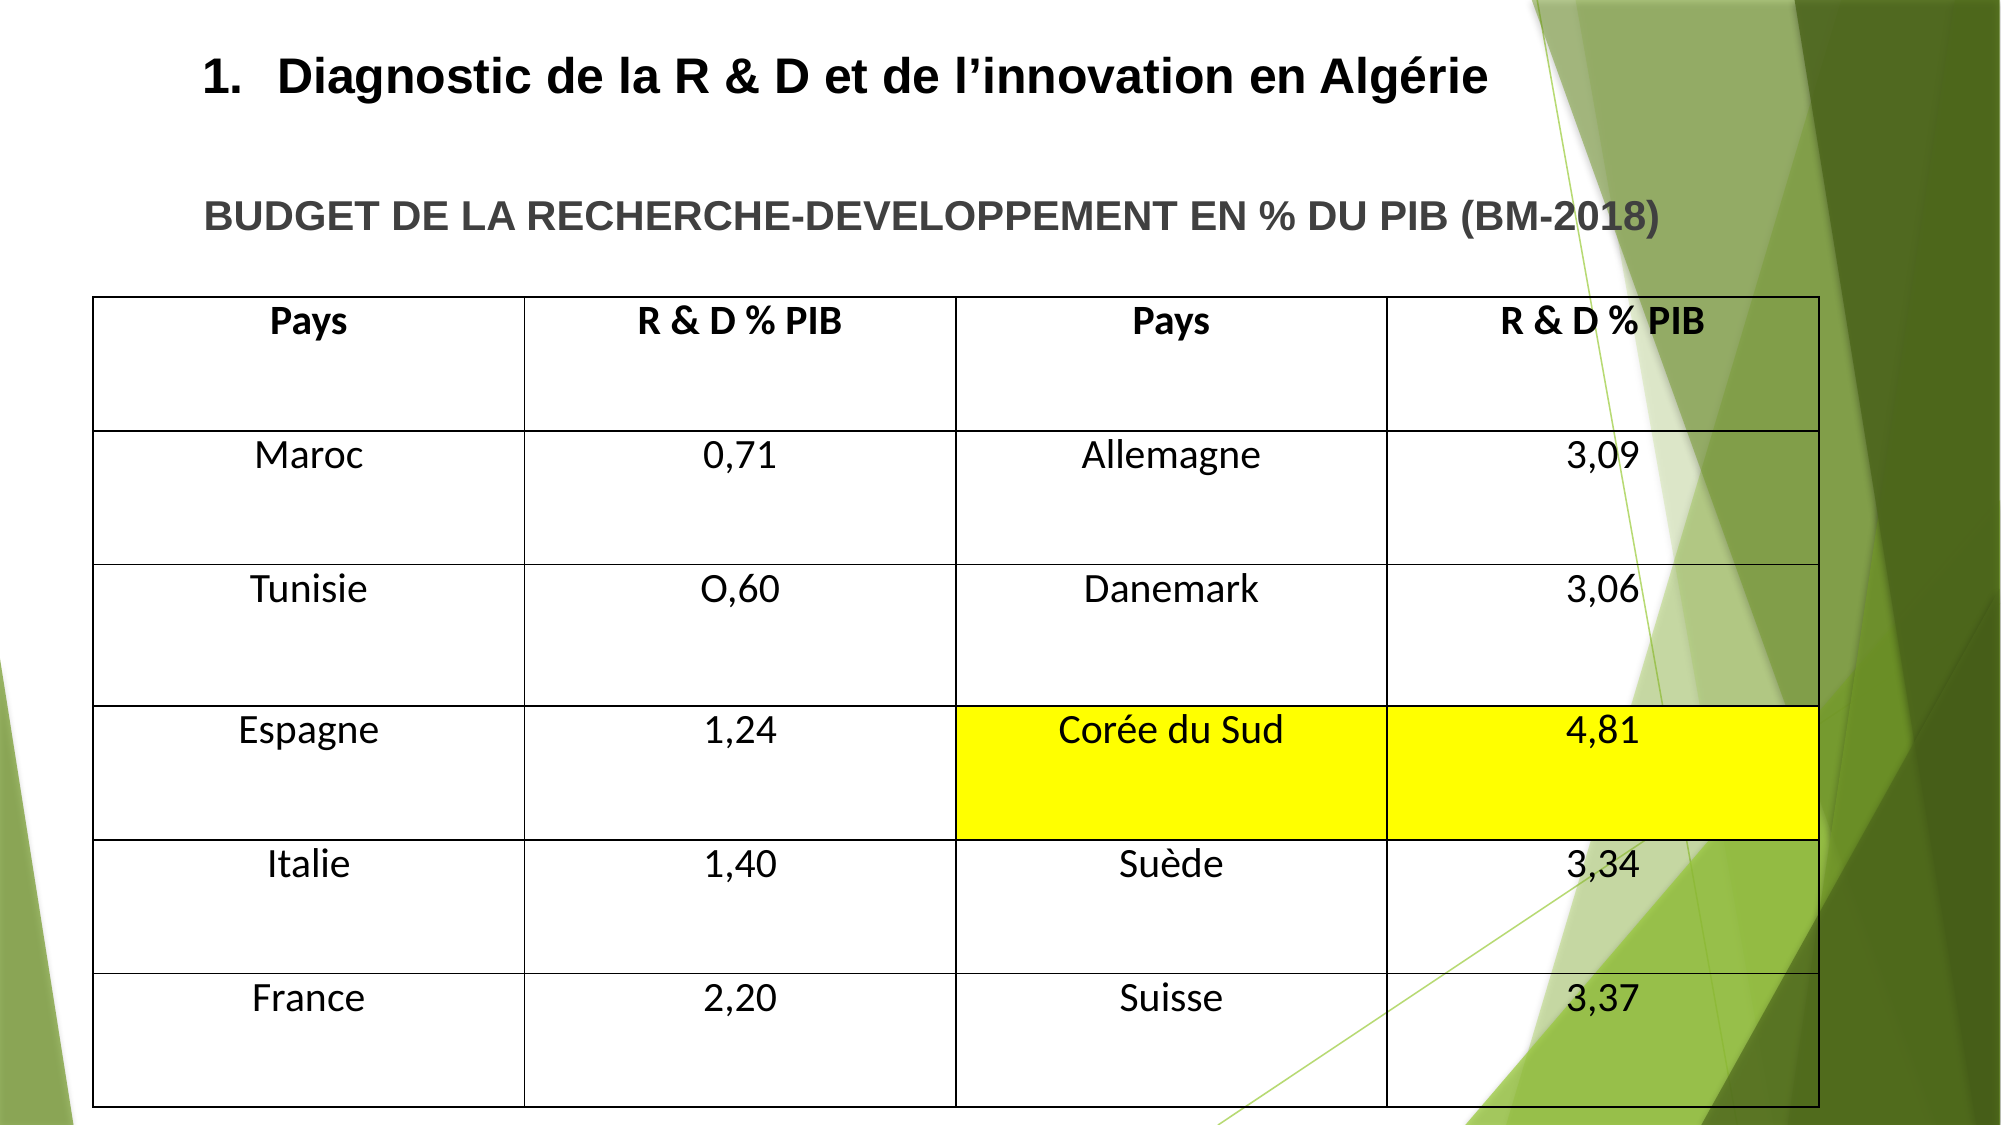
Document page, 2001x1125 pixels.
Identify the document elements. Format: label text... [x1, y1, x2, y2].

table_header Pays [94, 298, 524, 430]
table_cell Danemark [957, 565, 1386, 705]
table_cell 0,71 [525, 432, 955, 564]
table_cell Maroc [94, 432, 524, 564]
table_cell Tunisie [94, 565, 524, 705]
table_cell 2,20 [525, 974, 955, 1106]
table_cell 4,81 [1388, 707, 1818, 839]
table_cell 3,37 [1388, 974, 1818, 1106]
table_cell Suède [957, 841, 1386, 973]
table_cell Espagne [94, 707, 524, 839]
table_header R & D % PIB [525, 298, 955, 430]
title Diagnostic de la R & D et de l’innovation en Algérie [93, 36, 1613, 181]
table_cell 1,40 [525, 841, 955, 973]
table_cell Corée du Sud [957, 707, 1386, 839]
table_cell 1,24 [525, 707, 955, 839]
table_cell Suisse [957, 974, 1386, 1106]
list BUDGET DE LA RECHERCHE-DEVELOPPEMENT EN % DU PIB (BM-2018) [45, 181, 1819, 1077]
table_header R & D % PIB [1388, 298, 1818, 430]
table_cell 3,09 [1388, 432, 1818, 564]
table_cell Italie [94, 841, 524, 973]
table_cell France [94, 974, 524, 1106]
table_cell 3,34 [1388, 841, 1818, 973]
table_cell O,60 [525, 565, 955, 705]
table_cell Allemagne [957, 432, 1386, 564]
table_header Pays [957, 298, 1386, 430]
table_cell 3,06 [1388, 565, 1818, 705]
